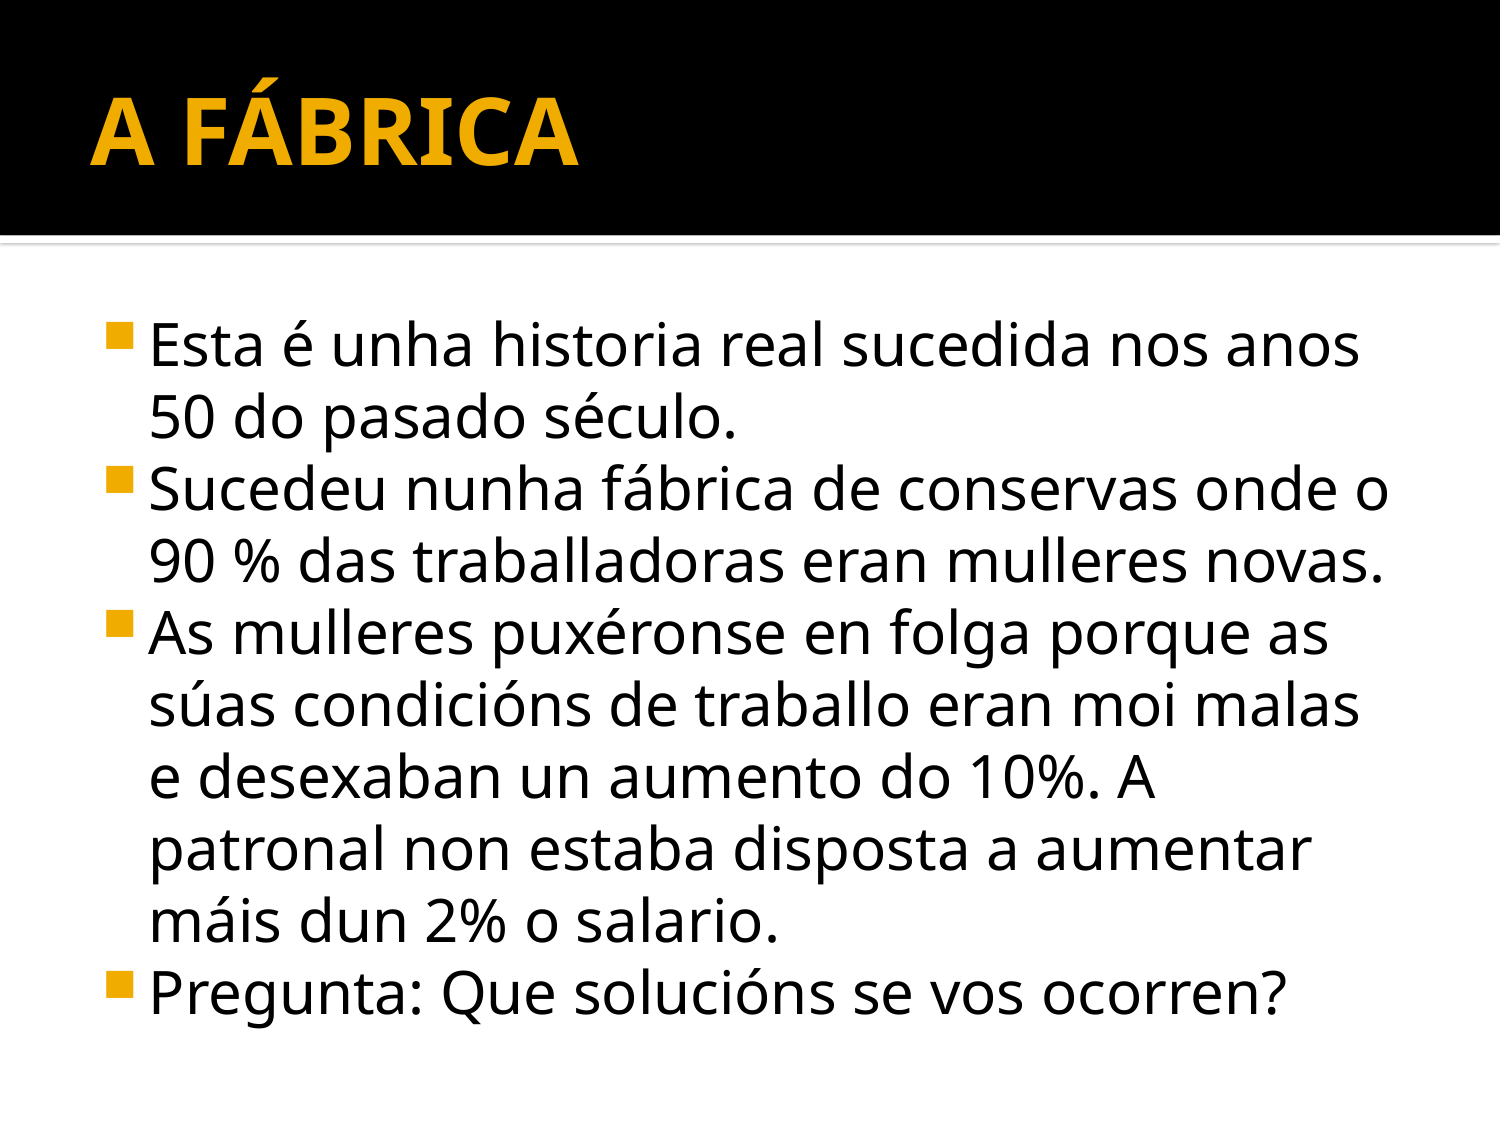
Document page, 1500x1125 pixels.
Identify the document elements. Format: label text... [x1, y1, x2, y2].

list Esta é unha historia real sucedida nos anos 50 do pasado século. Sucedeu nunha fábrica de conservas onde o 90 % das traballadoras eran mulleres novas. As mulleres puxéronse en folga porque as súas condicións de traballo eran moi malas e desexaban un aumento do 10%. A patronal non estaba disposta a aumentar máis dun 2% o salario. Pregunta: Que solucións se vos ocorren? [75, 291, 1425, 1050]
title A FÁBRICA [75, 25, 1425, 231]
